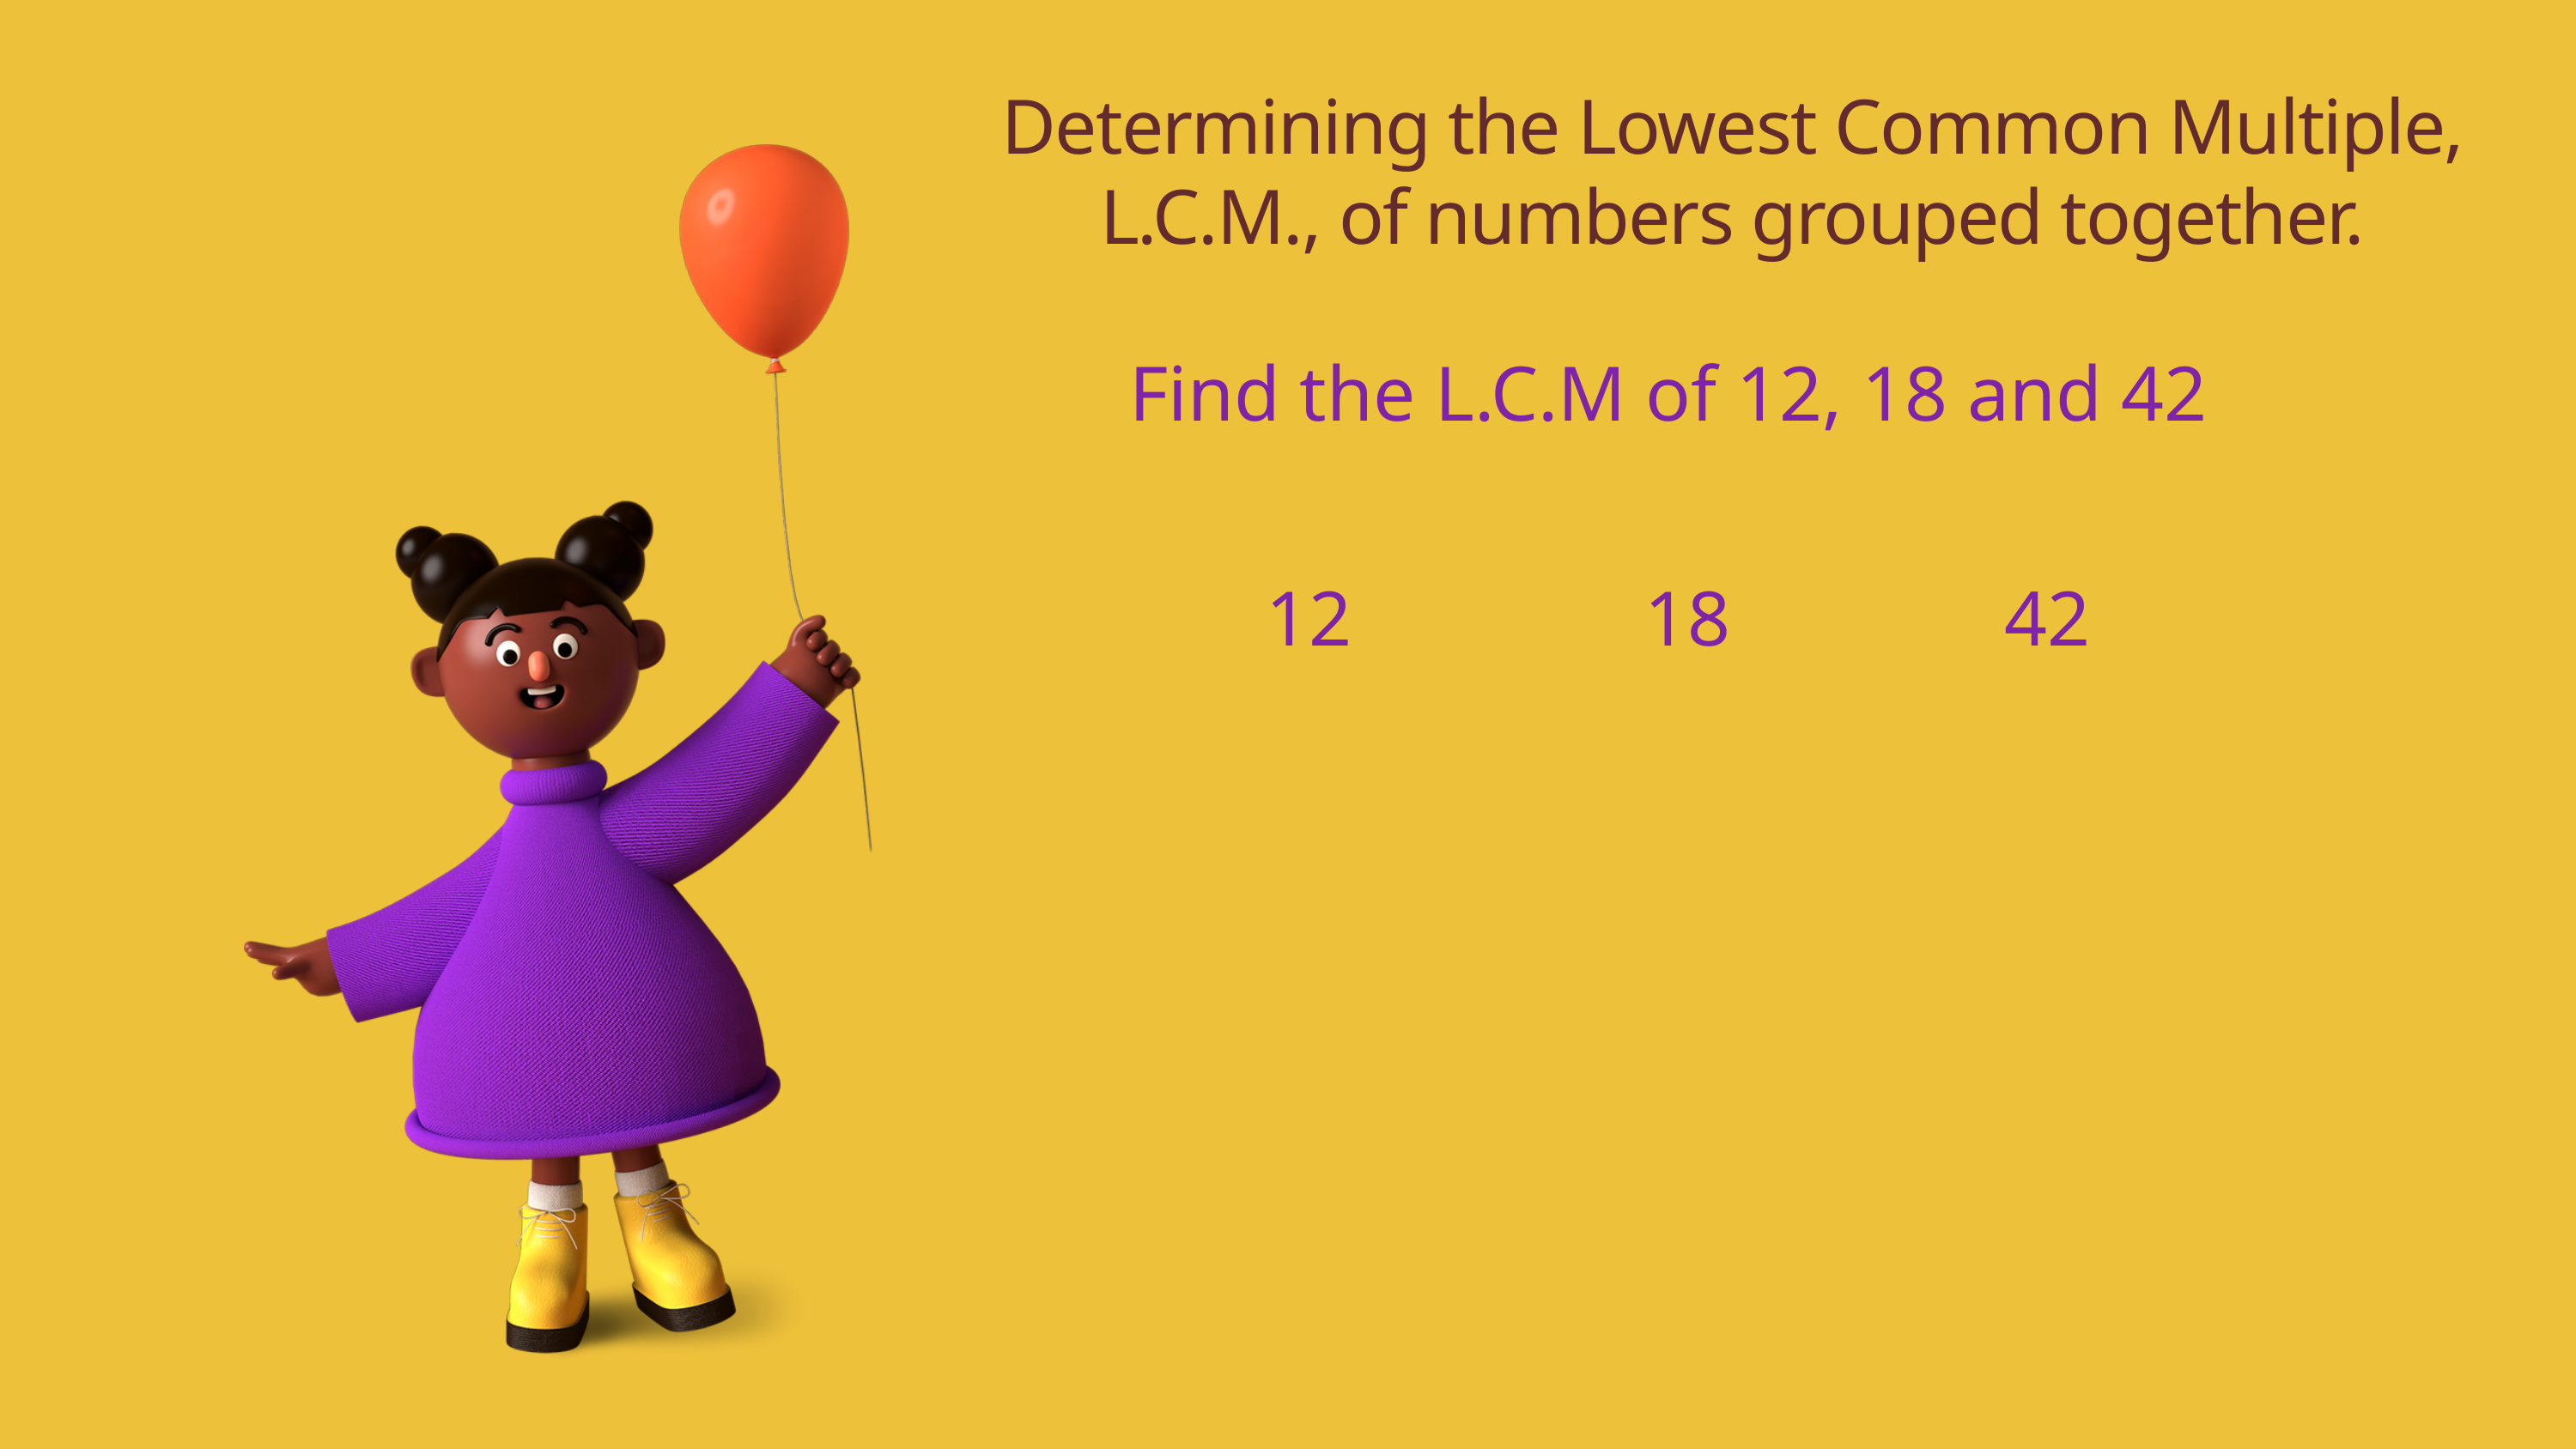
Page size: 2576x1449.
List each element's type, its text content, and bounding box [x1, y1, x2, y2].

text_box Determining the Lowest Common Multiple, L.C.M., of numbers grouped together. [916, 78, 2549, 259]
text_box Find the L.C.M of 12, 18 and 42 12 18 42 [1129, 323, 2336, 662]
picture [244, 144, 873, 1362]
